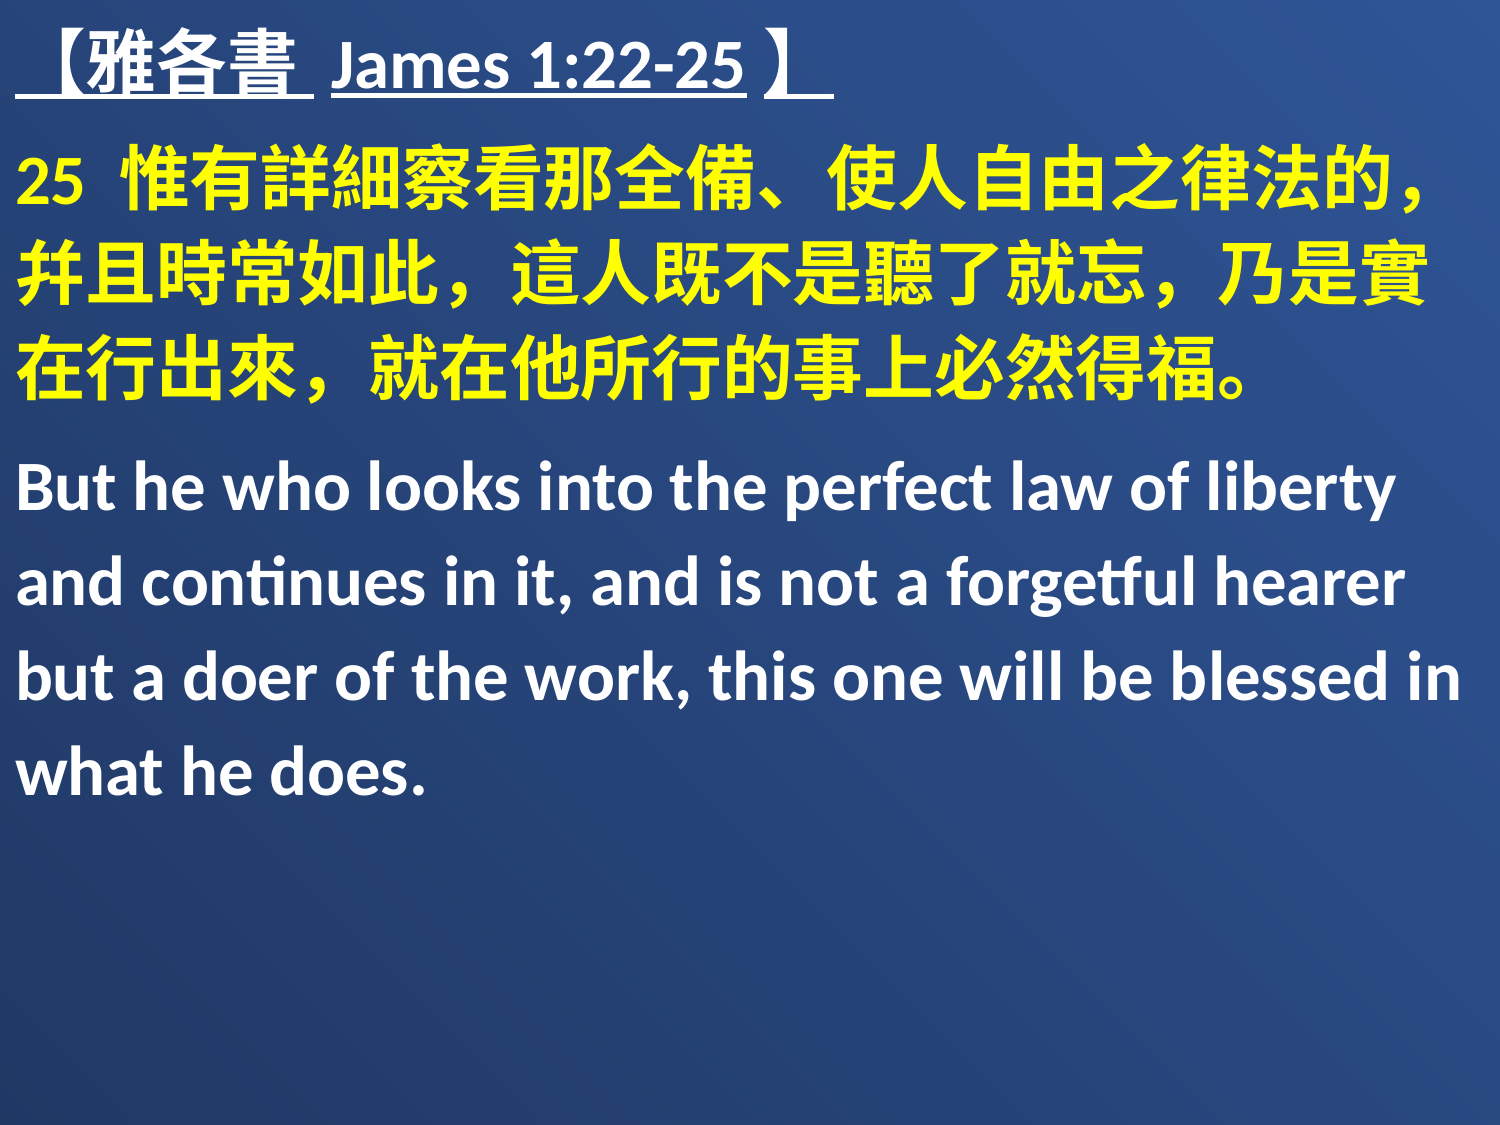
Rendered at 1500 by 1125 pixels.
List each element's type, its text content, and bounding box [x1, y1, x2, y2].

subtitle 【雅各書 James 1:22-25】 25 惟有詳細察看那全備、使人自由之律法的，幷且時常如此，這人既不是聽了就忘，乃是實在行出來，就在他所行的事上必然得福。 But he who looks into the perfect law of liberty and continues in it, and is not a forgetful hearer but a doer of the work, this one will be blessed in what he does. [0, 0, 1500, 1125]
